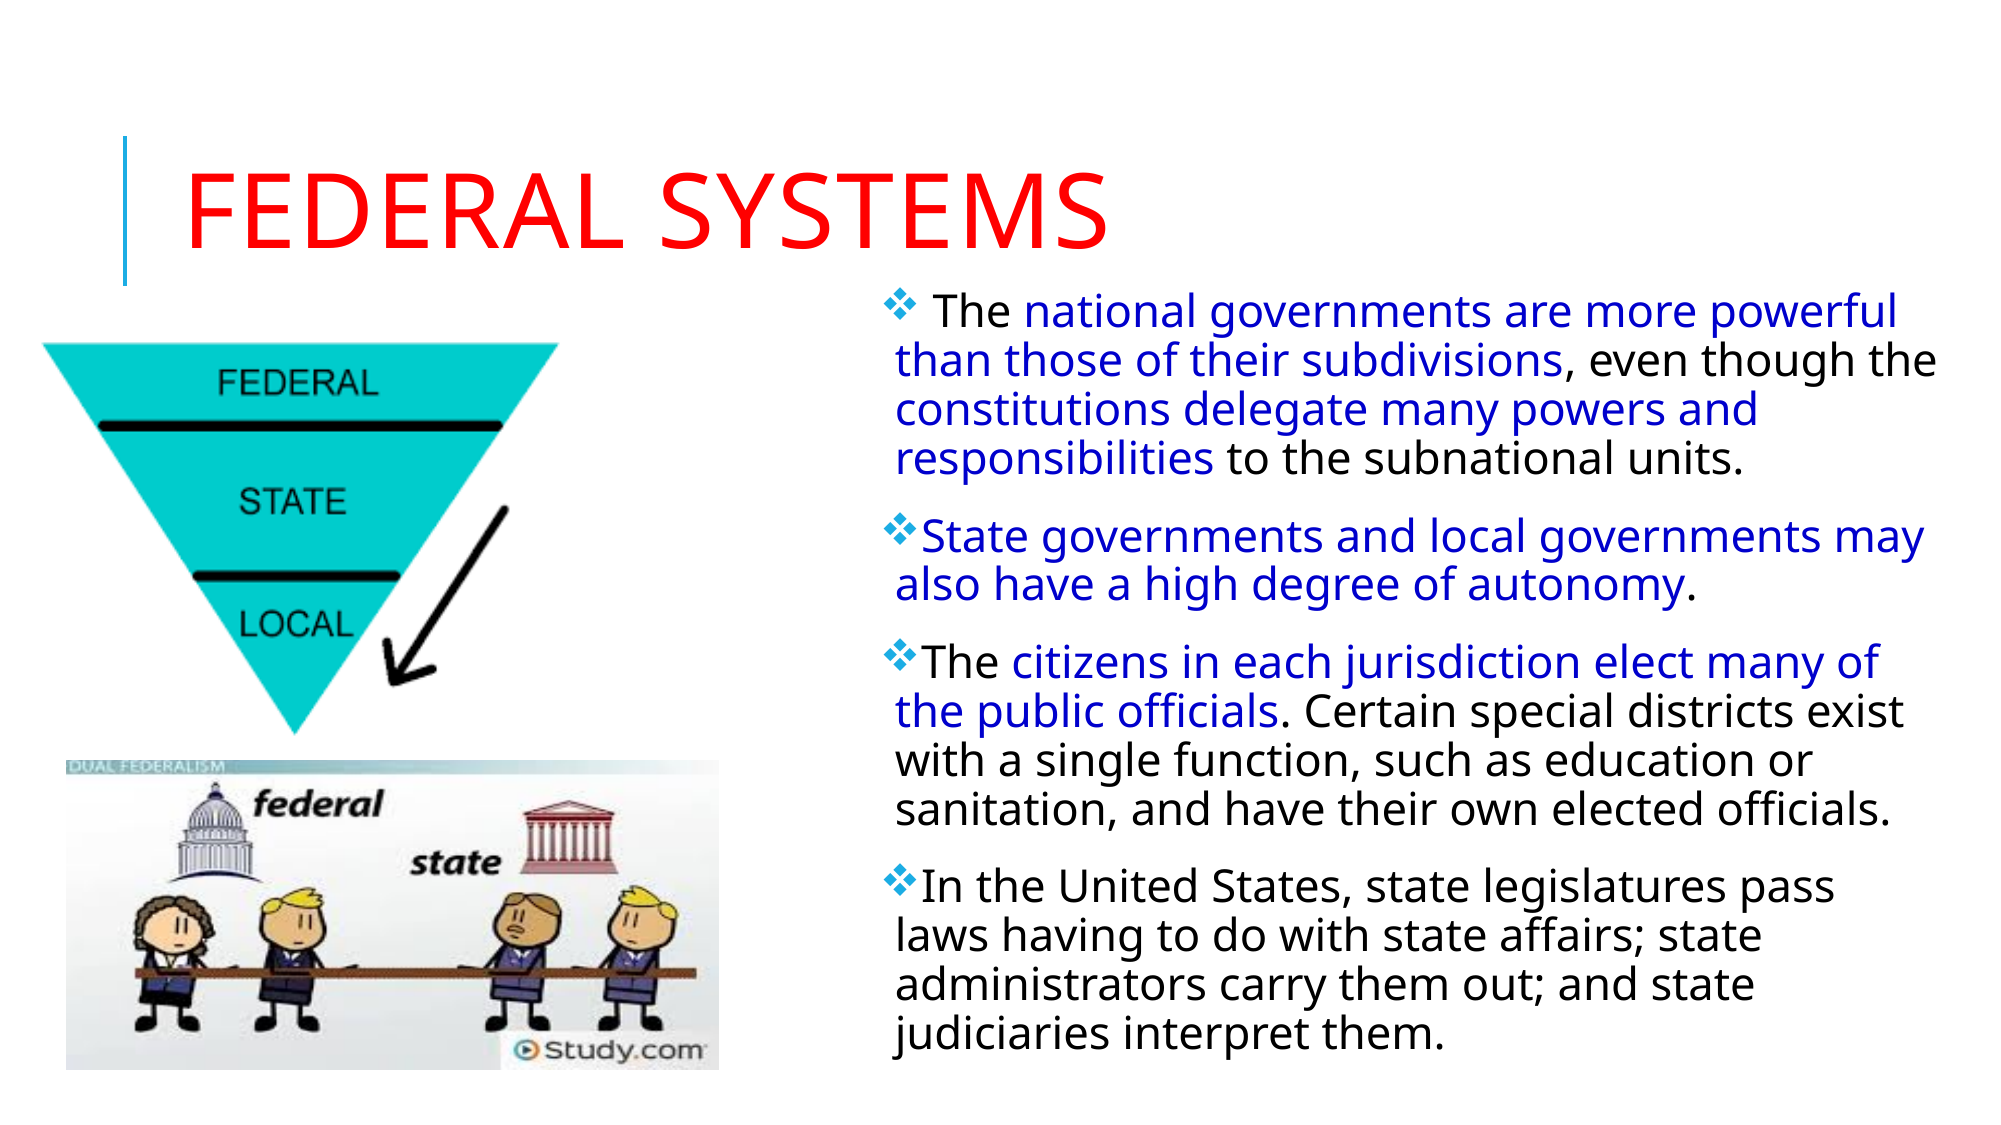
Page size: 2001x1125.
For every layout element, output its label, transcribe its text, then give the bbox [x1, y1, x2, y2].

picture [66, 760, 719, 1070]
list The national governments are more powerful than those of their subdivisions, even though the constitutions delegate many powers and responsibilities to the subnational units. State governments and local governments may also have a high degree of autonomy. The citizens in each jurisdiction elect many of the public officials. Certain special districts exist with a single function, such as education or sanitation, and have their own elected officials. In the United States, state legislatures pass laws having to do with state affairs; state administrators carry them out; and state judiciaries interpret them. [872, 280, 1948, 1070]
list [37, 341, 565, 740]
title Federal systems [168, 96, 1763, 342]
